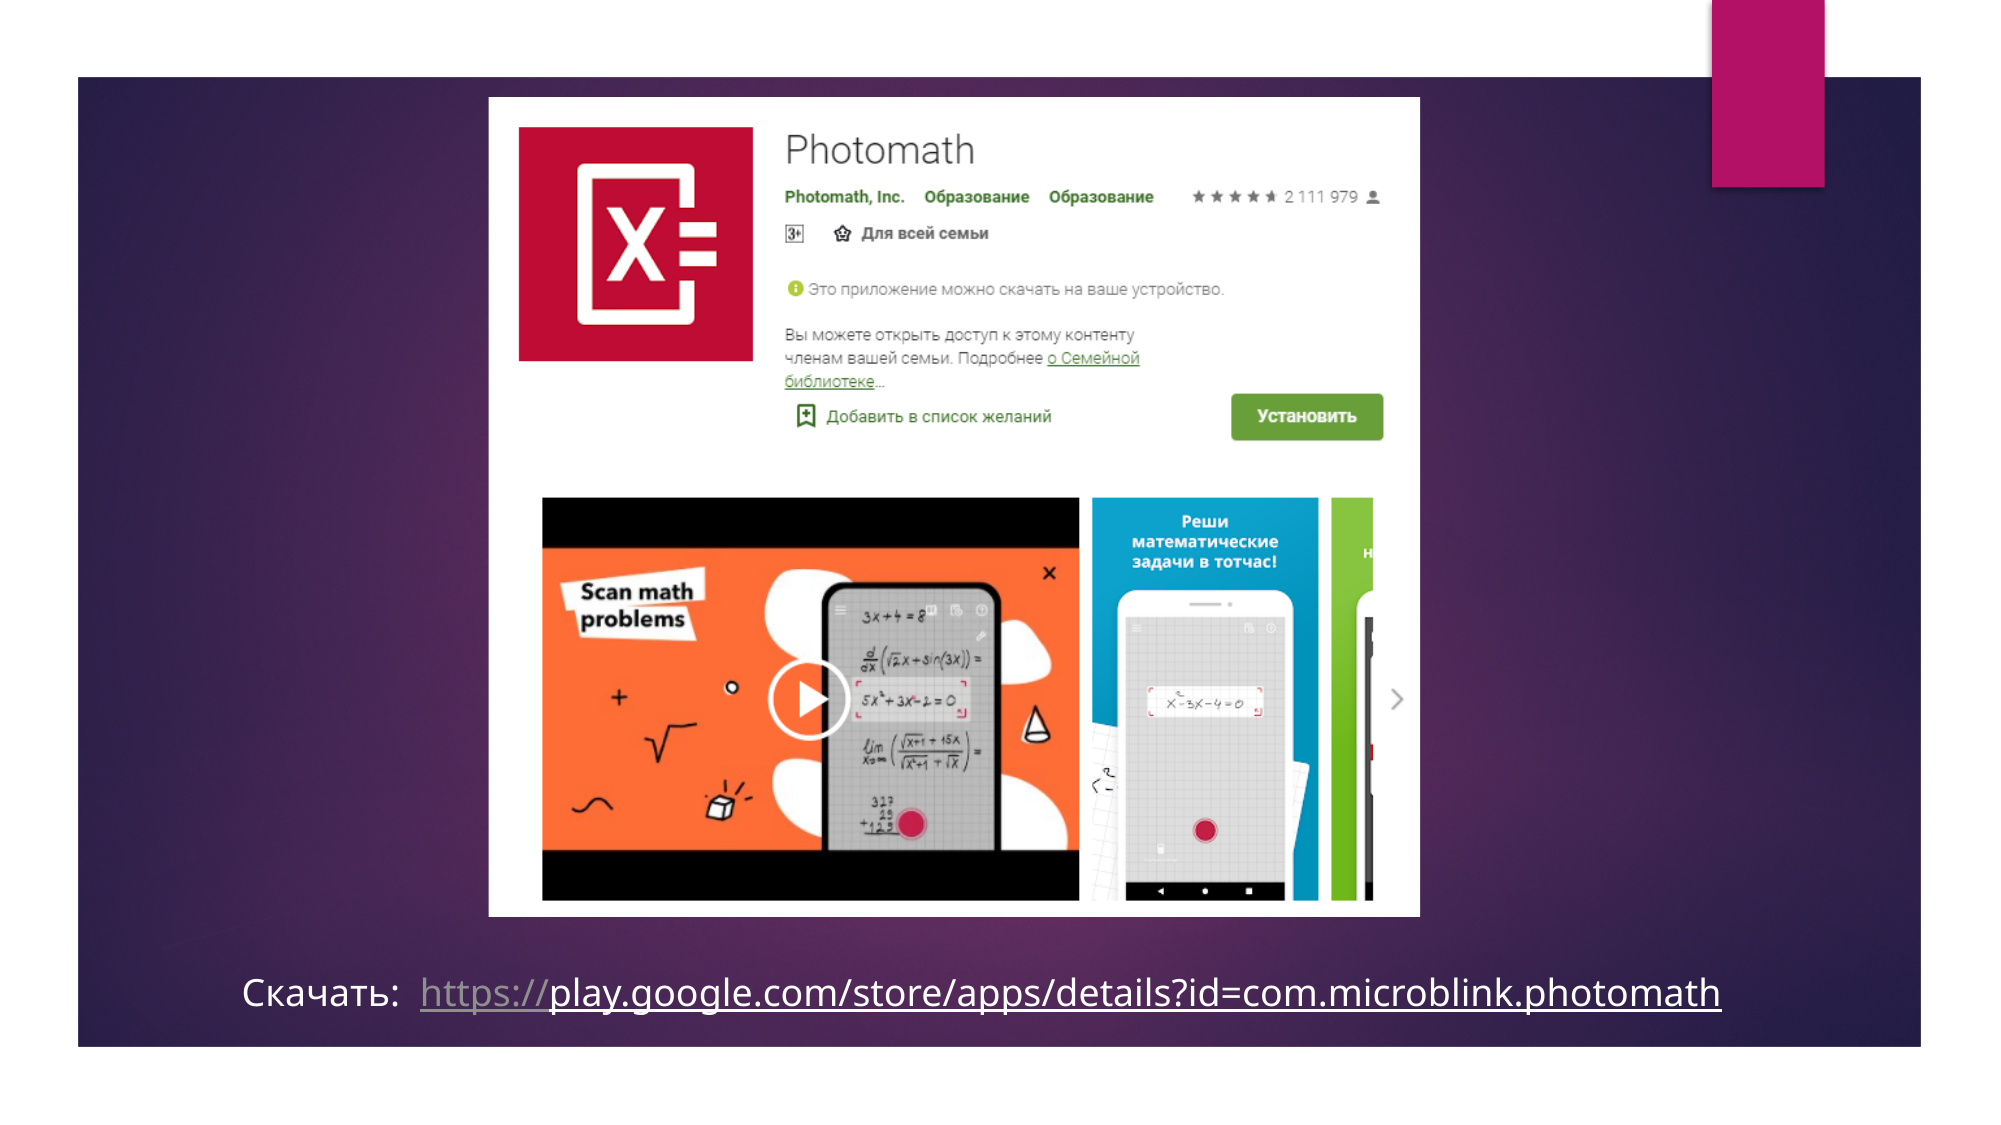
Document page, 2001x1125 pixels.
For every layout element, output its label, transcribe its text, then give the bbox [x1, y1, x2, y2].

picture [488, 96, 1421, 918]
text_box Скачать: https://play.google.com/store/apps/details?id=com.microblink.photomath [217, 961, 1833, 1027]
